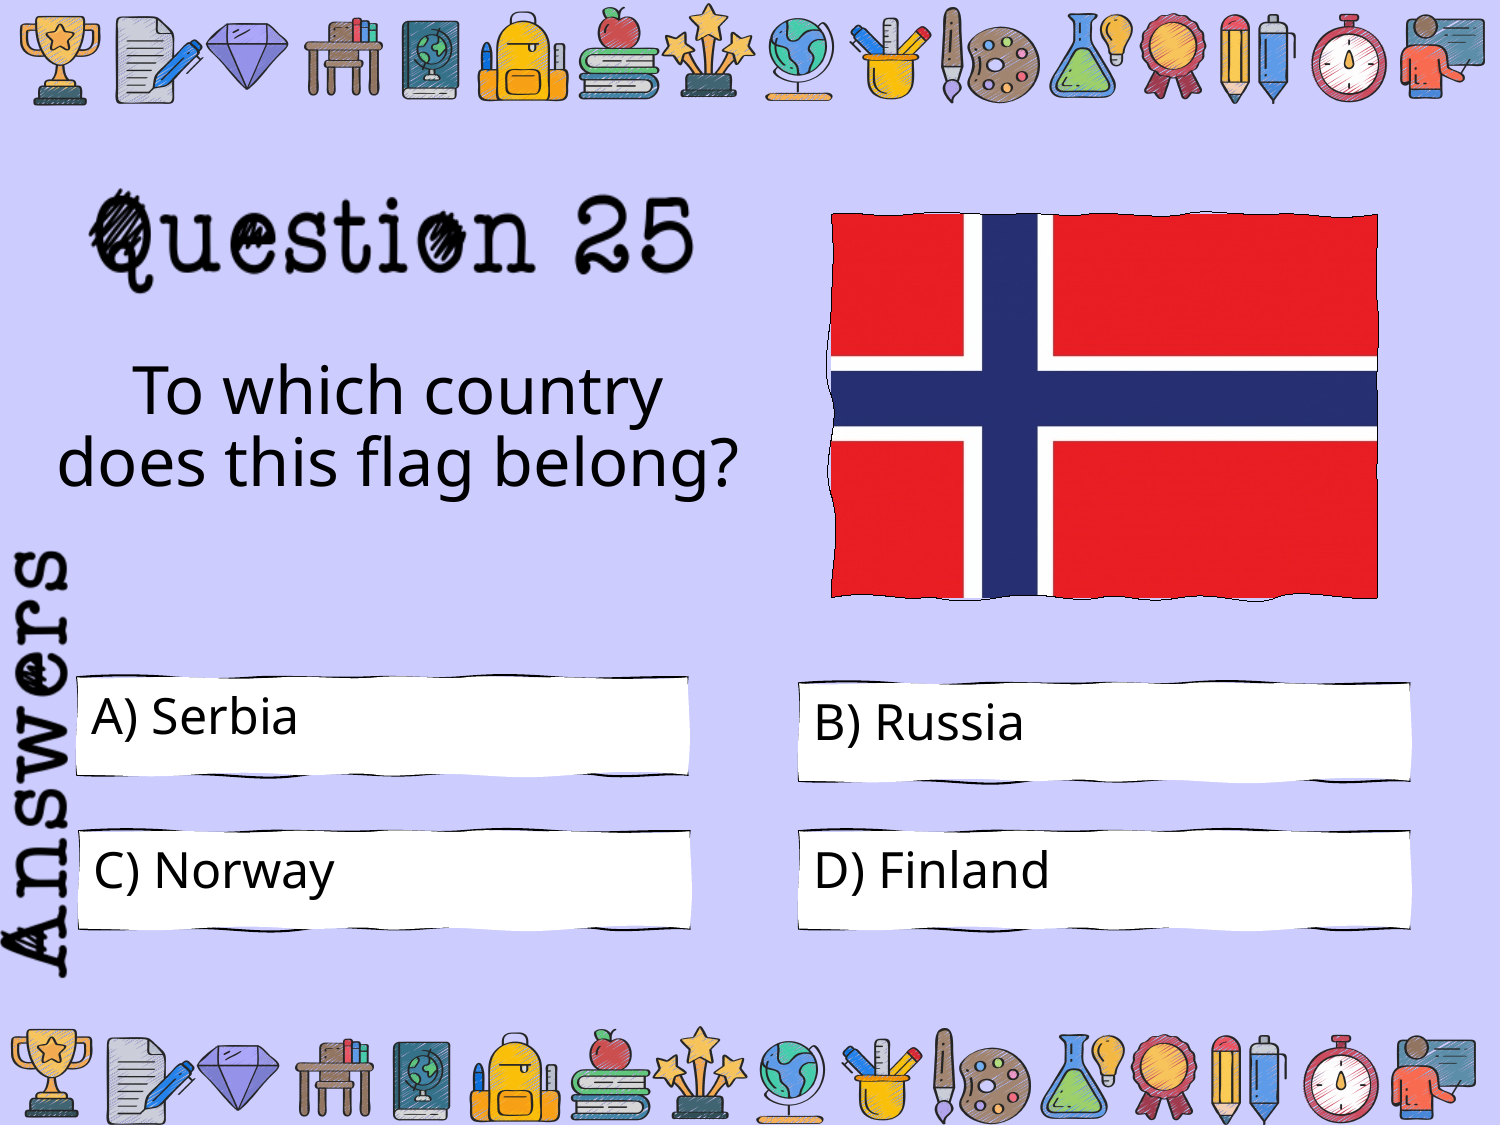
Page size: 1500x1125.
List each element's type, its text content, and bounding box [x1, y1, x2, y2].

picture [467, 1030, 562, 1124]
picture [840, 1038, 924, 1121]
picture [849, 17, 932, 100]
picture [932, 1027, 1031, 1125]
picture [205, 14, 289, 99]
picture [476, 9, 570, 103]
picture [1400, 14, 1485, 99]
picture [1304, 13, 1394, 103]
picture [1295, 1034, 1386, 1124]
picture [941, 6, 1040, 104]
picture [564, 1025, 748, 1121]
picture [382, 1041, 461, 1121]
picture [6, 1028, 97, 1118]
text_box C) Norway [77, 827, 692, 933]
picture [572, 2, 756, 100]
picture [88, 188, 694, 295]
picture [0, 551, 248, 978]
picture [757, 18, 841, 101]
picture [1040, 1033, 1294, 1125]
picture [114, 15, 204, 105]
picture [749, 1041, 832, 1124]
text_box D) Finland [797, 827, 1412, 933]
picture [303, 17, 383, 96]
picture [15, 15, 105, 106]
list To which country does this flag belong? [38, 349, 759, 631]
picture [830, 214, 1378, 598]
picture [105, 1035, 280, 1125]
picture [1391, 1035, 1476, 1120]
text_box A) Serbia [75, 674, 690, 779]
picture [295, 1038, 374, 1118]
picture [1049, 12, 1303, 104]
text_box B) Russia [797, 680, 1412, 785]
picture [390, 20, 470, 100]
